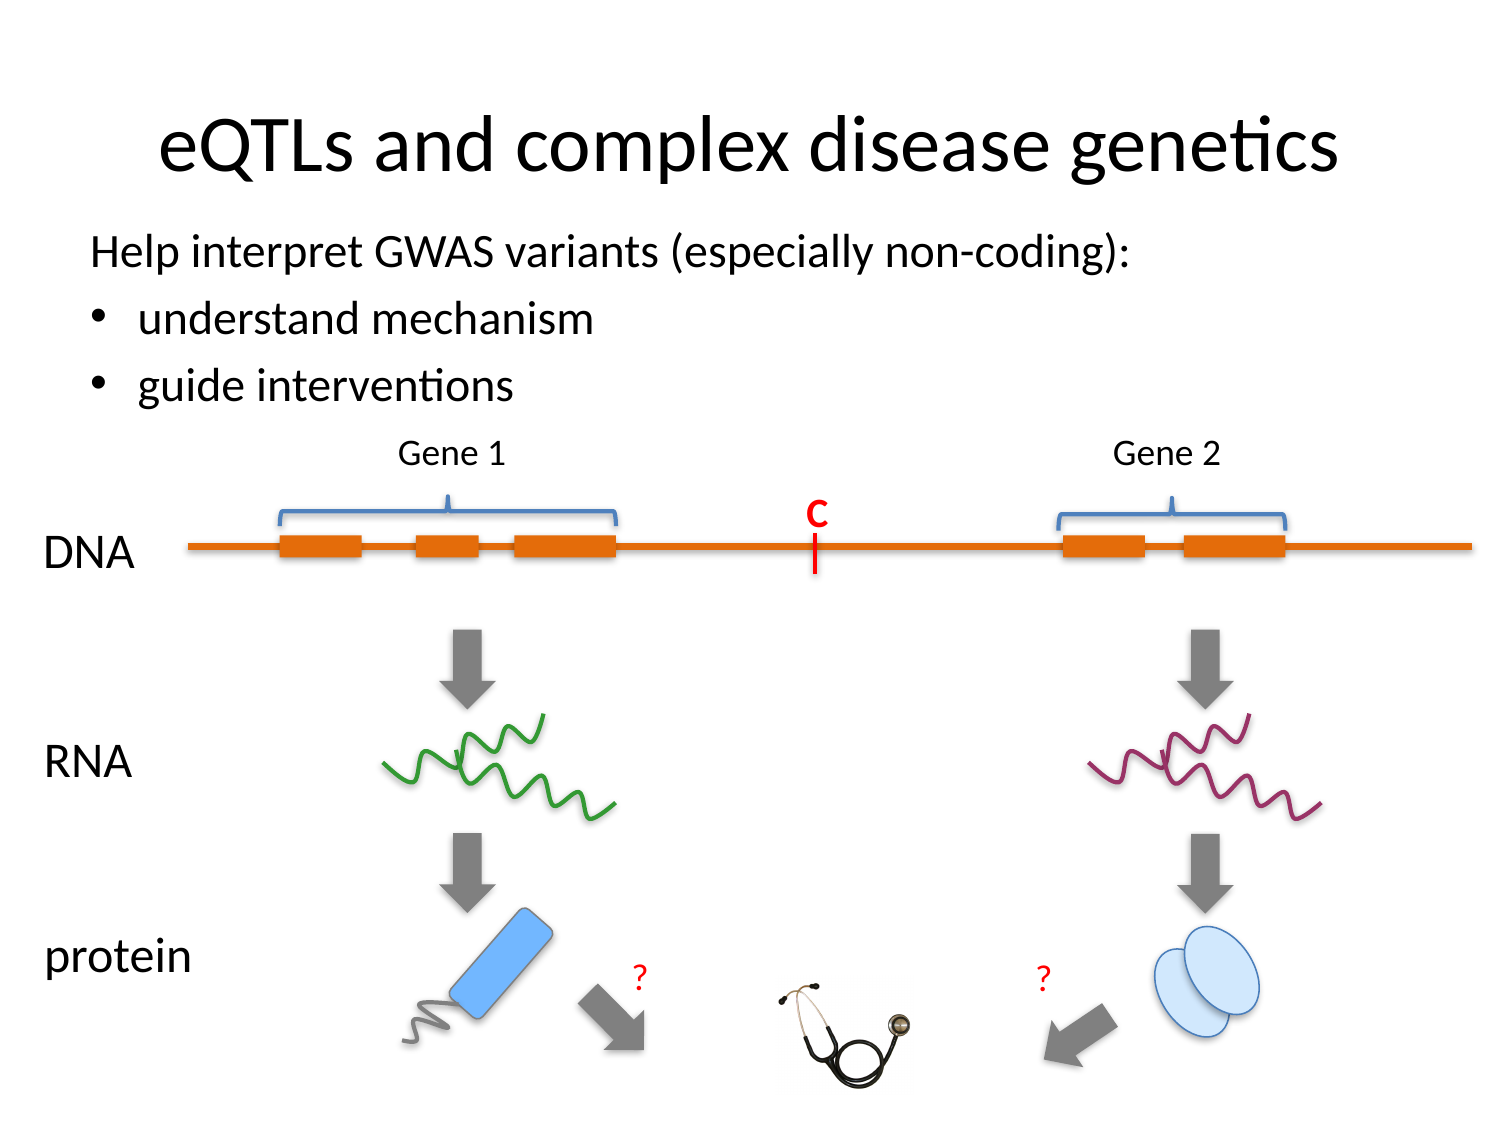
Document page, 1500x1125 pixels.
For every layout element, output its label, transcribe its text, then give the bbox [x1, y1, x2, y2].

text_box [1062, 554, 1146, 558]
text_box [1183, 537, 1286, 545]
text_box DNA [28, 510, 151, 586]
text_box [1183, 554, 1286, 558]
text_box [438, 628, 497, 711]
text_box [1159, 749, 1323, 822]
text_box protein [29, 915, 208, 991]
text_box [1176, 833, 1235, 915]
picture [775, 975, 914, 1095]
text_box [1087, 713, 1252, 785]
text_box [453, 749, 617, 822]
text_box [401, 904, 523, 1045]
text_box [279, 535, 362, 545]
text_box [1062, 538, 1146, 545]
text_box [514, 535, 617, 545]
text_box [1043, 1002, 1119, 1068]
text_box [277, 494, 619, 527]
text_box [415, 554, 479, 558]
text_box RNA [29, 719, 148, 795]
title eQTLs and complex disease genetics [75, 45, 1425, 233]
text_box [1056, 495, 1288, 531]
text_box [1158, 924, 1255, 1039]
text_box [438, 832, 497, 902]
text_box [415, 535, 479, 545]
text_box [381, 713, 546, 785]
text_box C [791, 478, 844, 543]
text_box ? [1020, 946, 1068, 1006]
text_box ? [616, 945, 664, 1005]
list Help interpret GWAS variants (especially non-coding): understand mechanism guide interventions [75, 211, 1500, 420]
text_box Gene 1 [383, 420, 522, 481]
text_box [514, 554, 617, 558]
text_box [279, 554, 362, 558]
text_box Gene 2 [1098, 420, 1237, 481]
text_box [1176, 628, 1235, 711]
text_box [577, 982, 645, 1051]
